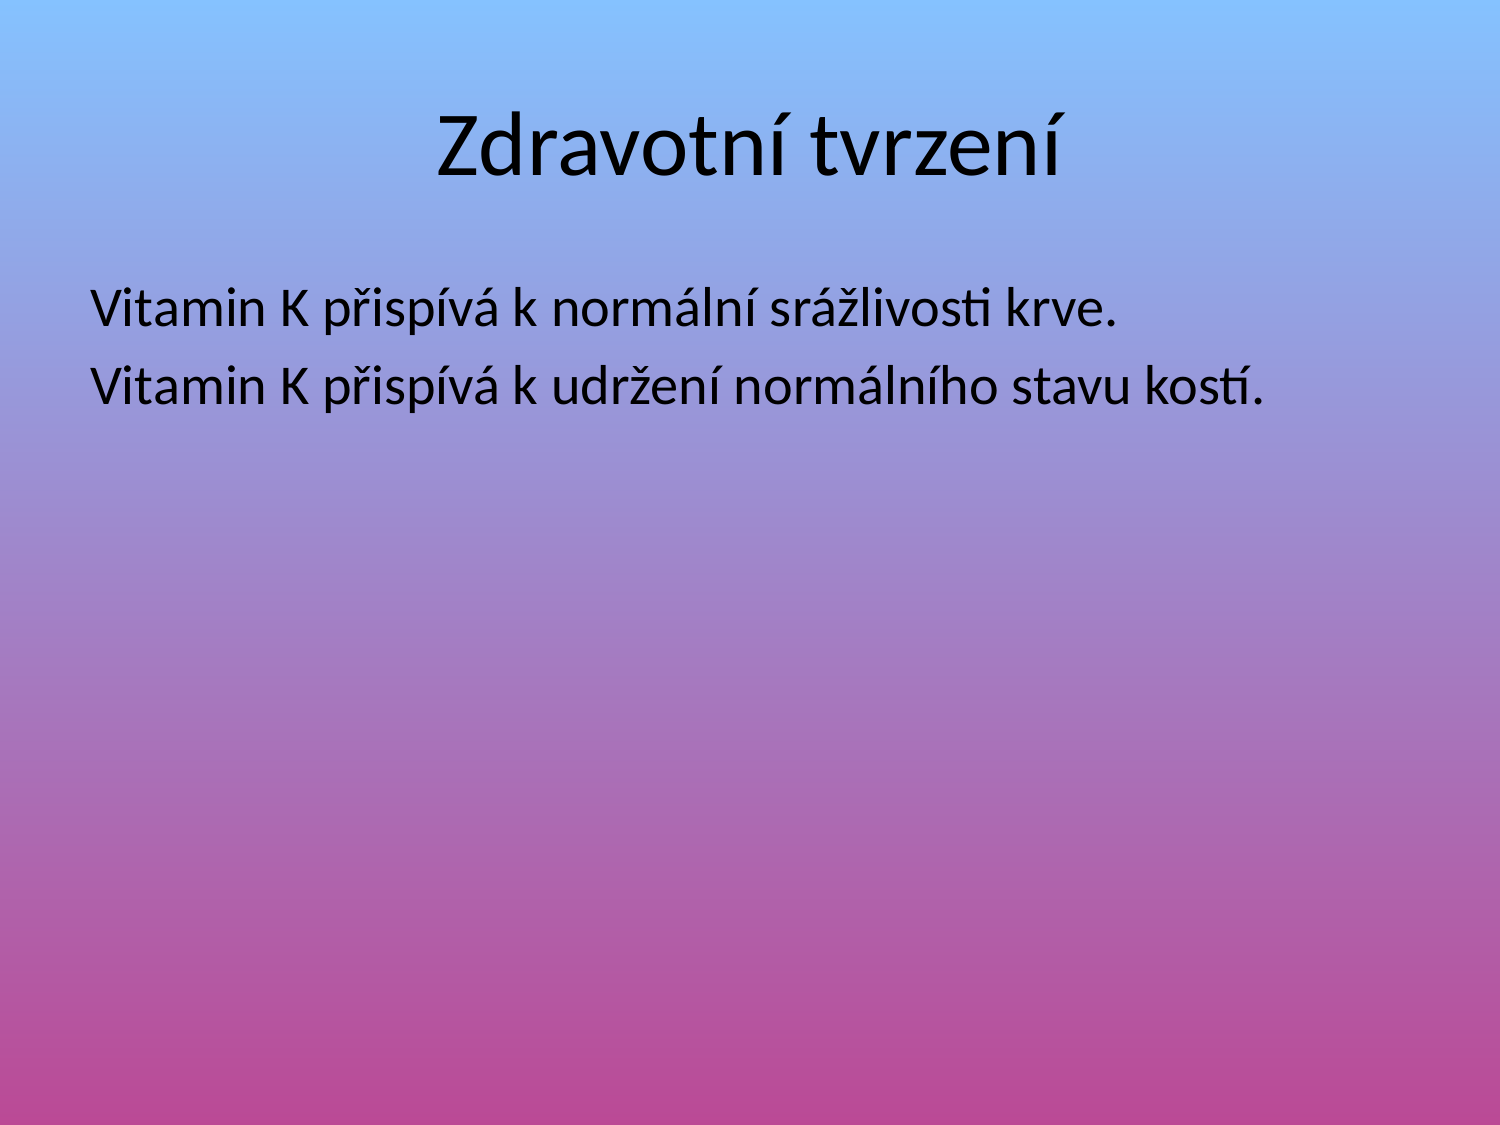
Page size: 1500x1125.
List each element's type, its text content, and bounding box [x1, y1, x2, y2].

title Zdravotní tvrzení [75, 45, 1425, 233]
list Vitamin K přispívá k normální srážlivosti krve. Vitamin K přispívá k udržení normálního stavu kostí. [75, 262, 1425, 1005]
